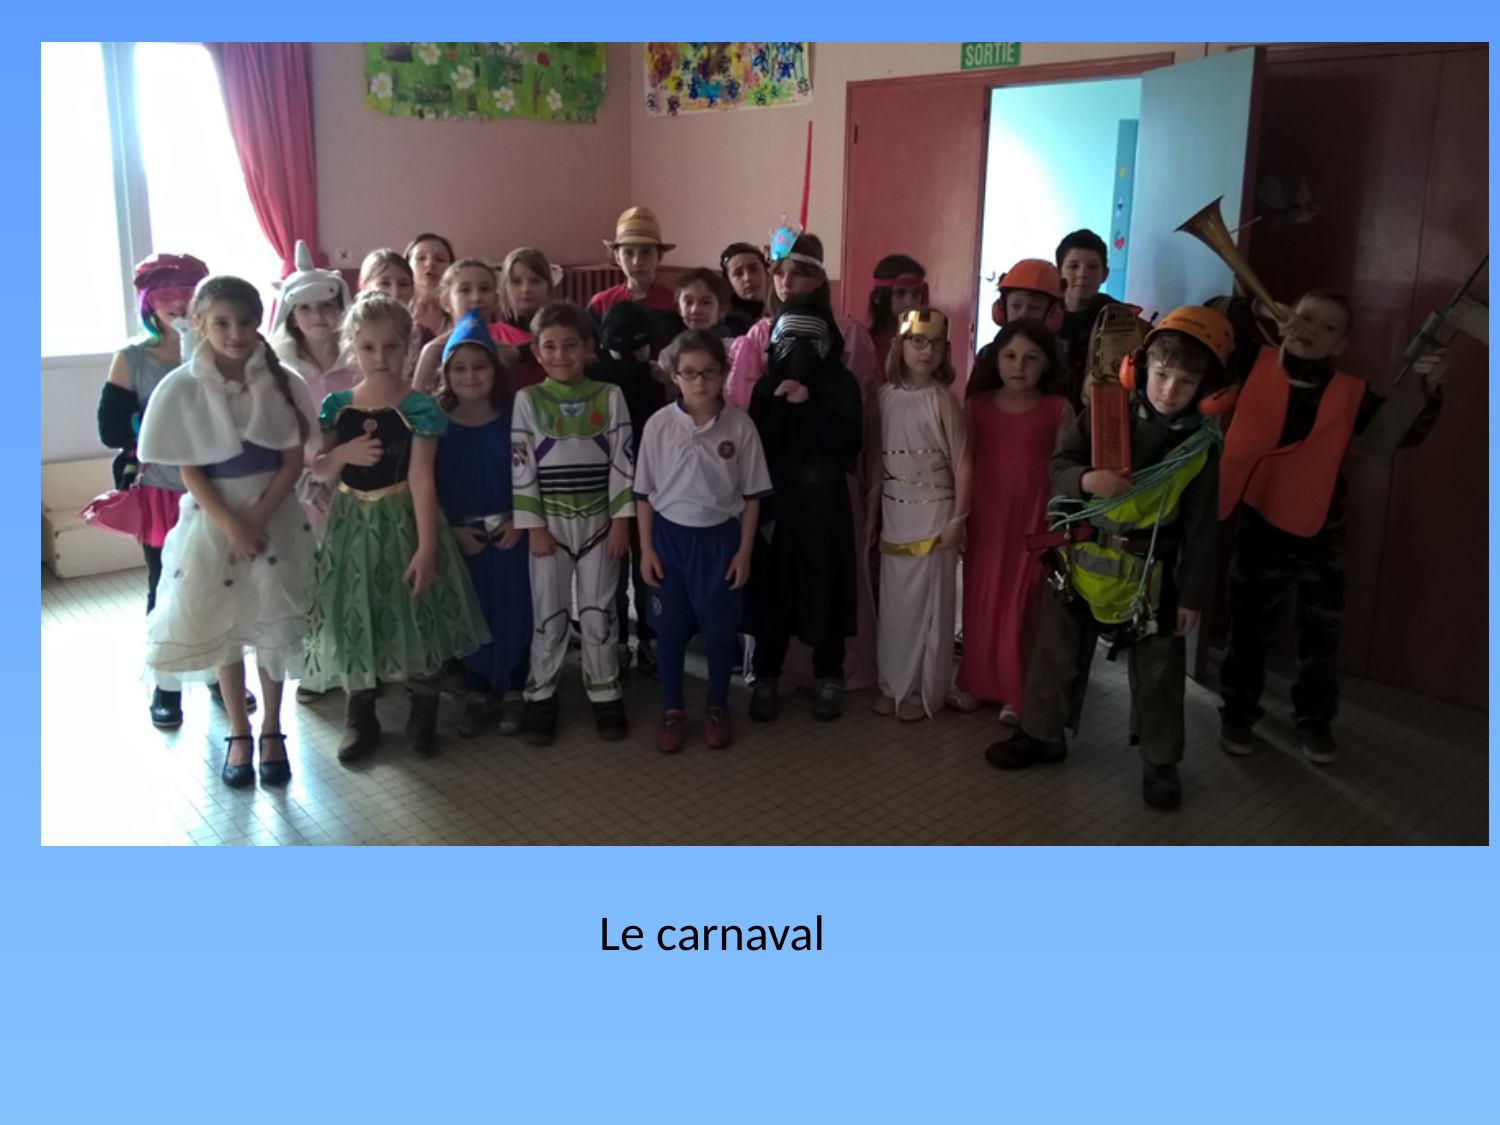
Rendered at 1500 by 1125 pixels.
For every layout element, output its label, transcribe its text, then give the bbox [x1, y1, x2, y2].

picture [41, 42, 1489, 847]
text_box Le carnaval [584, 893, 841, 968]
